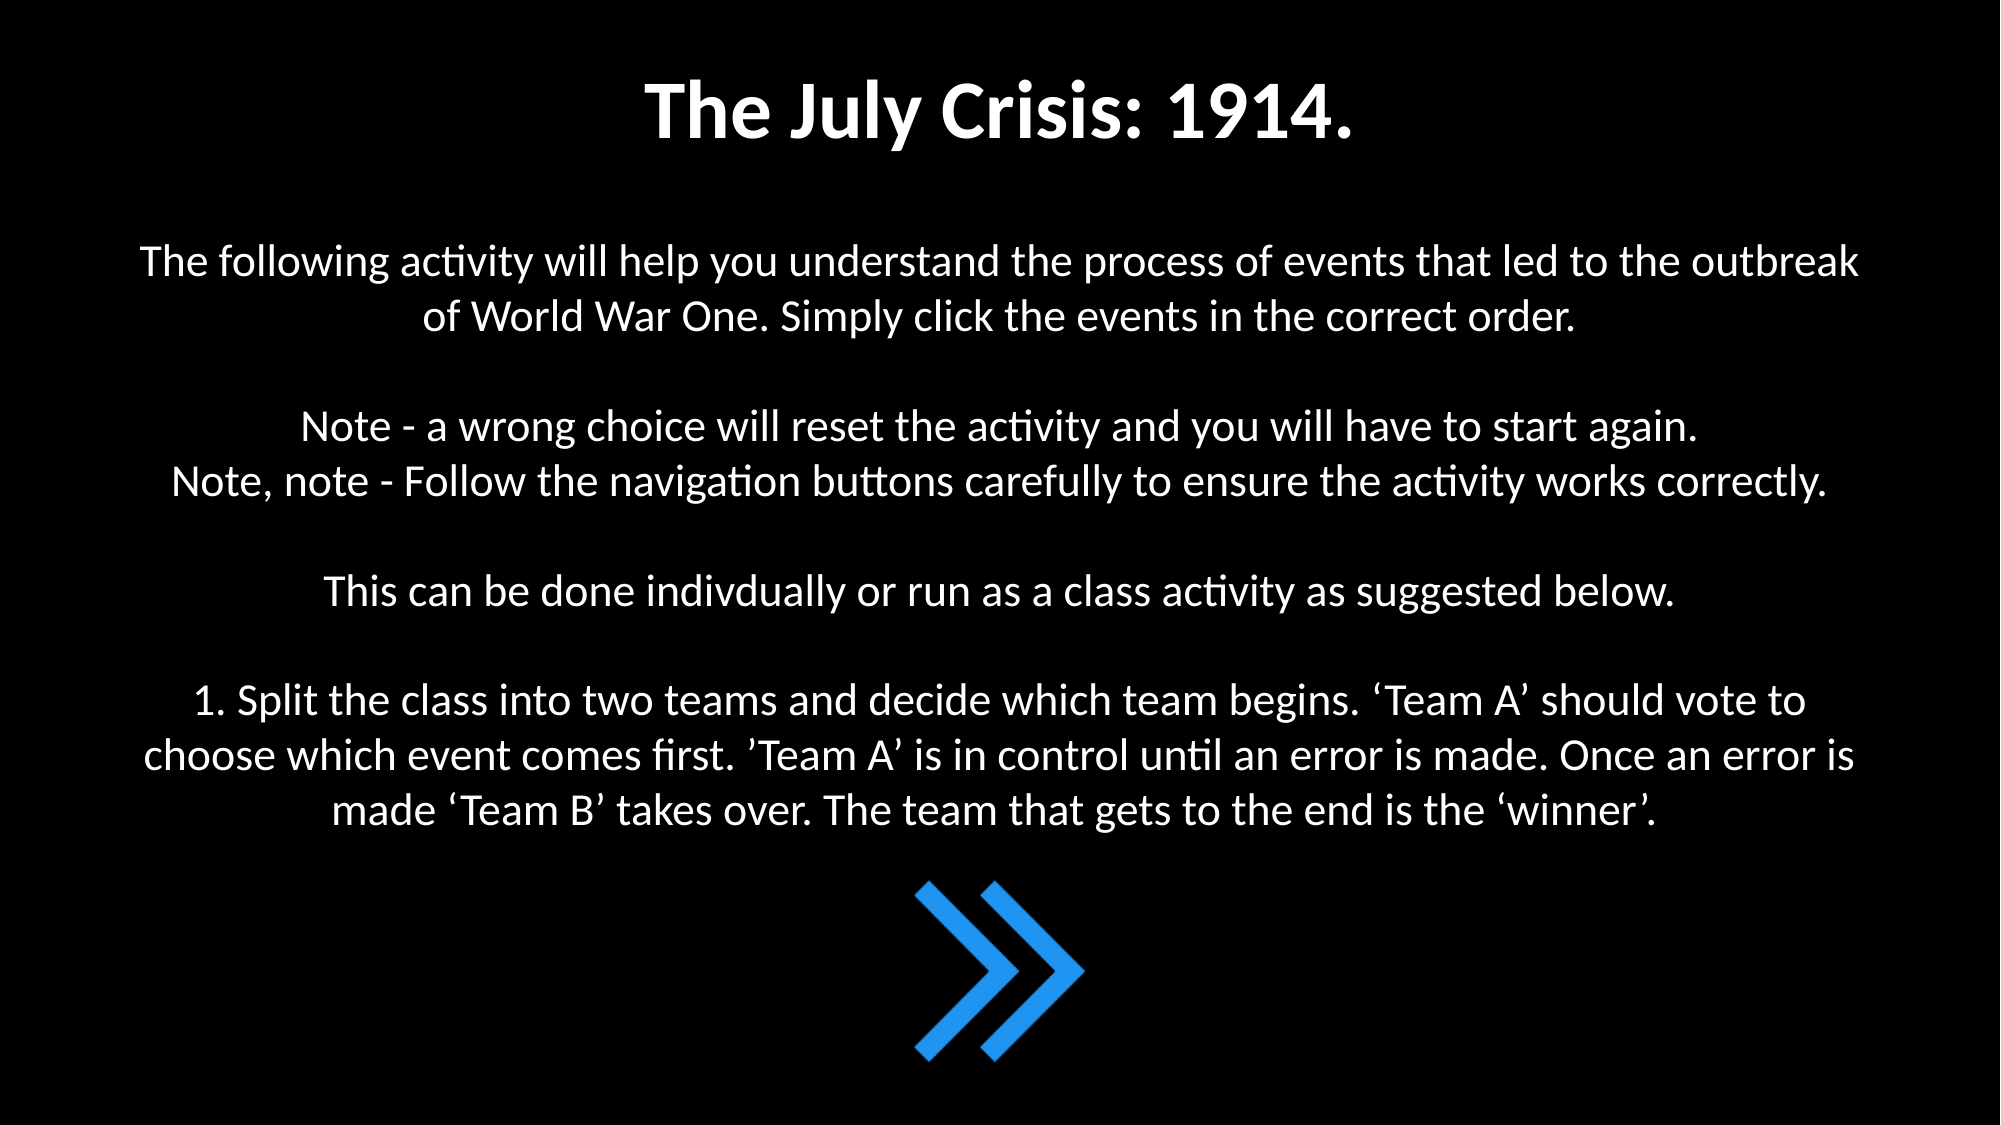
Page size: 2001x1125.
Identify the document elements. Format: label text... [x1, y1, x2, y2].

text_box The July Crisis: 1914. The following activity will help you understand the process of events that led to the outbreak of World War One. Simply click the events in the correct order. Note - a wrong choice will reset the activity and you will have to start again. Note, note - Follow the navigation buttons carefully to ensure the activity works correctly. This can be done indivdually or run as a class activity as suggested below. 1. Split the class into two teams and decide which team begins. ‘Team A’ should vote to choose which event comes first. ’Team A’ is in control until an error is made. Once an error is made ‘Team B’ takes over. The team that gets to the end is the ‘winner’. [106, 47, 1894, 843]
picture [878, 850, 1121, 1093]
